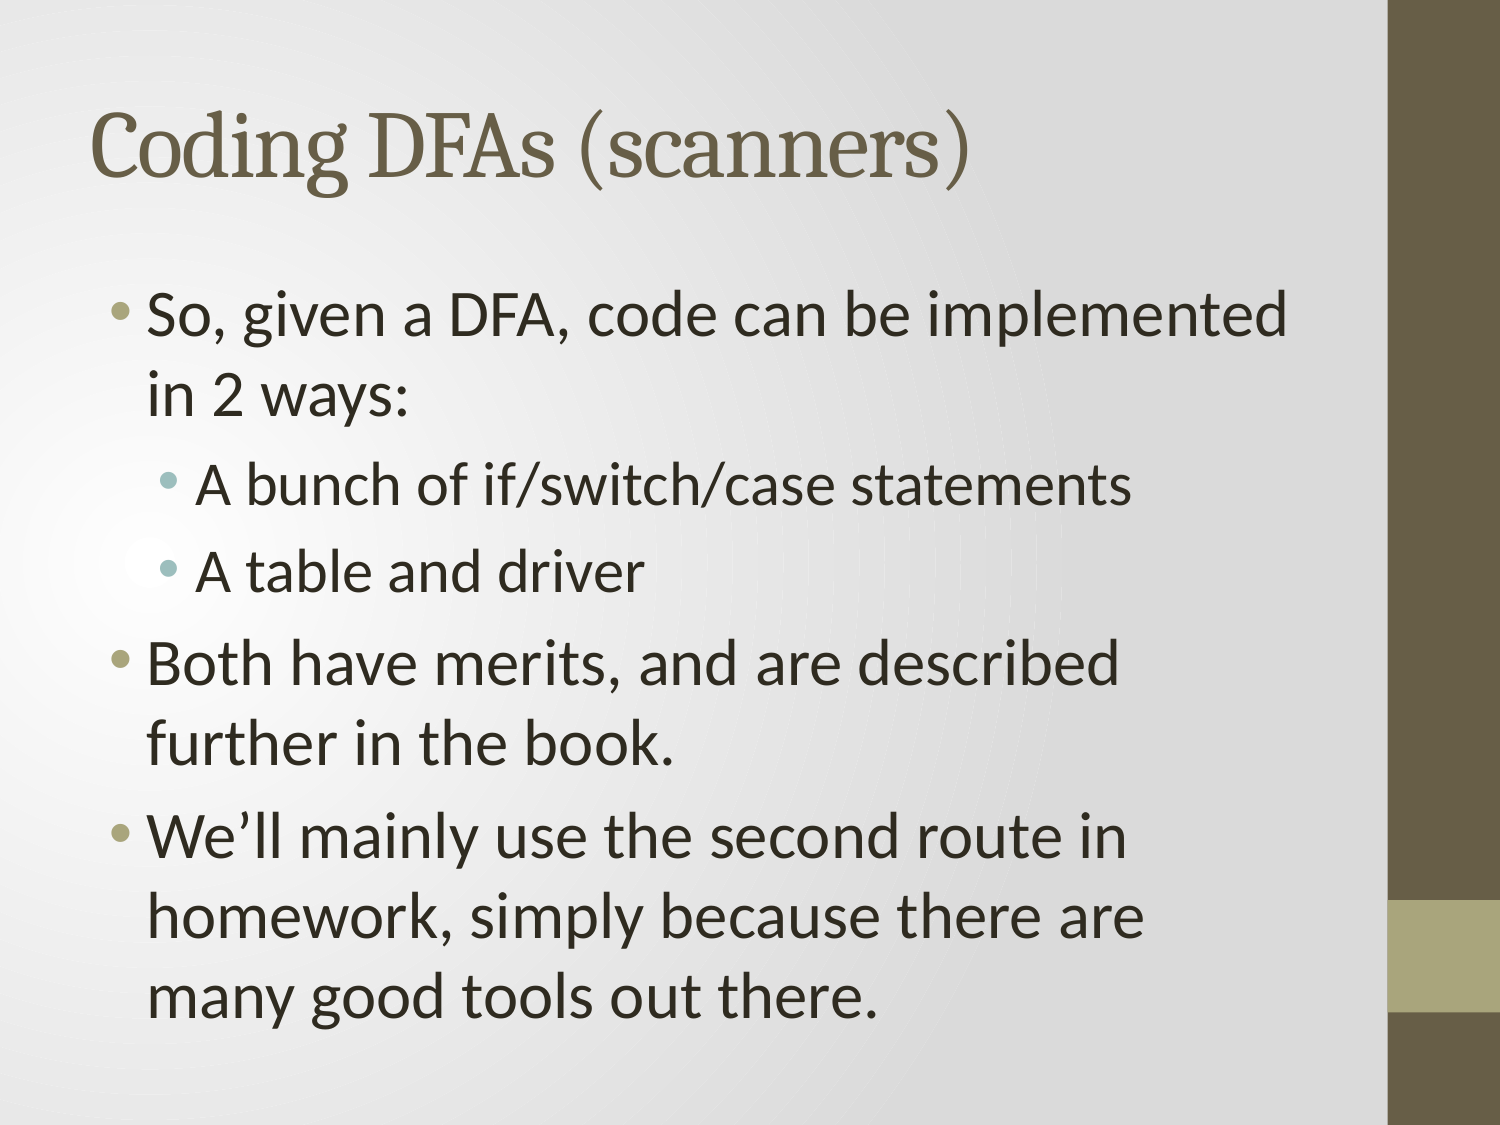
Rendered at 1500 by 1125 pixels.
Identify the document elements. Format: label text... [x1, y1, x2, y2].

list So, given a DFA, code can be implemented in 2 ways: A bunch of if/switch/case statements A table and driver Both have merits, and are described further in the book. We’ll mainly use the second route in homework, simply because there are many good tools out there. [75, 262, 1325, 1050]
title Coding DFAs (scanners) [75, 45, 1325, 233]
